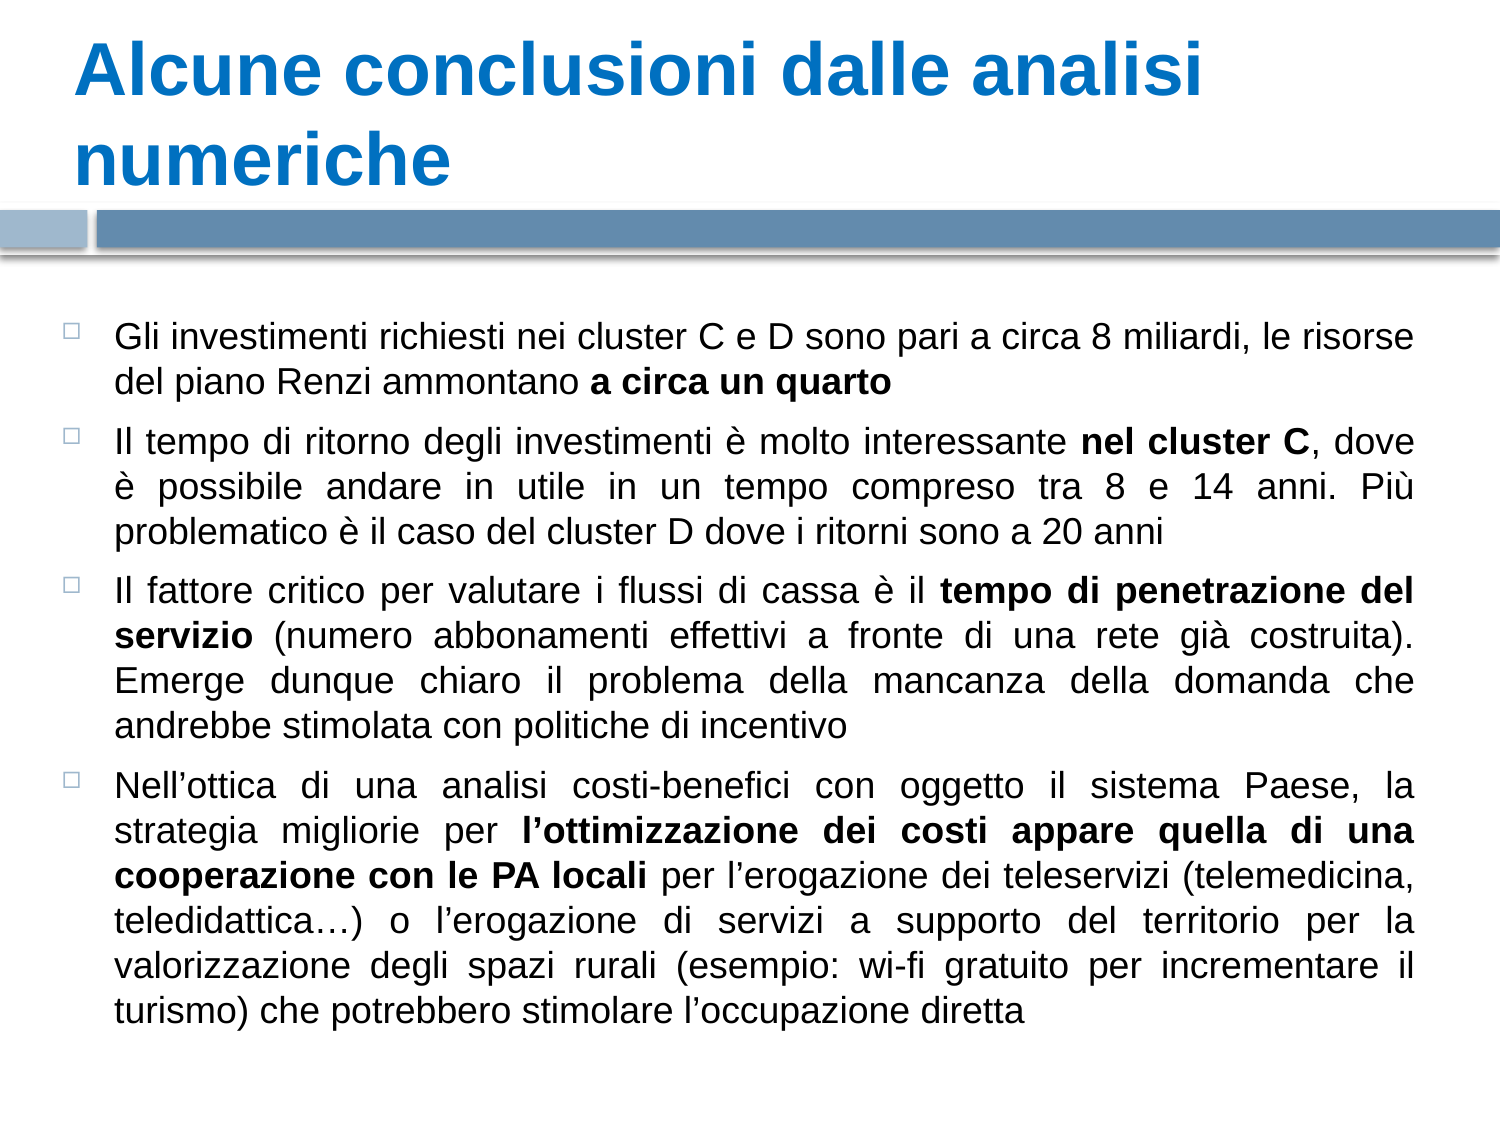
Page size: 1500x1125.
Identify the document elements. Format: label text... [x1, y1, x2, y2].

list Gli investimenti richiesti nei cluster C e D sono pari a circa 8 miliardi, le risorse del piano Renzi ammontano a circa un quarto Il tempo di ritorno degli investimenti è molto interessante nel cluster C, dove è possibile andare in utile in un tempo compreso tra 8 e 14 anni. Più problematico è il caso del cluster D dove i ritorni sono a 20 anni Il fattore critico per valutare i flussi di cassa è il tempo di penetrazione del servizio (numero abbonamenti effettivi a fronte di una rete già costruita). Emerge dunque chiaro il problema della mancanza della domanda che andrebbe stimolata con politiche di incentivo Nell’ottica di una analisi costi-benefici con oggetto il sistema Paese, la strategia migliorie per l’ottimizzazione dei costi appare quella di una cooperazione con le PA locali per l’erogazione dei teleservizi (telemedicina, teledidattica…) o l’erogazione di servizi a supporto del territorio per la valorizzazione degli spazi rurali (esempio: wi-fi gratuito per incrementare il turismo) che potrebbero stimolare l’occupazione diretta [46, 304, 1430, 797]
title Alcune conclusioni dalle analisi numeriche [58, 58, 1414, 163]
